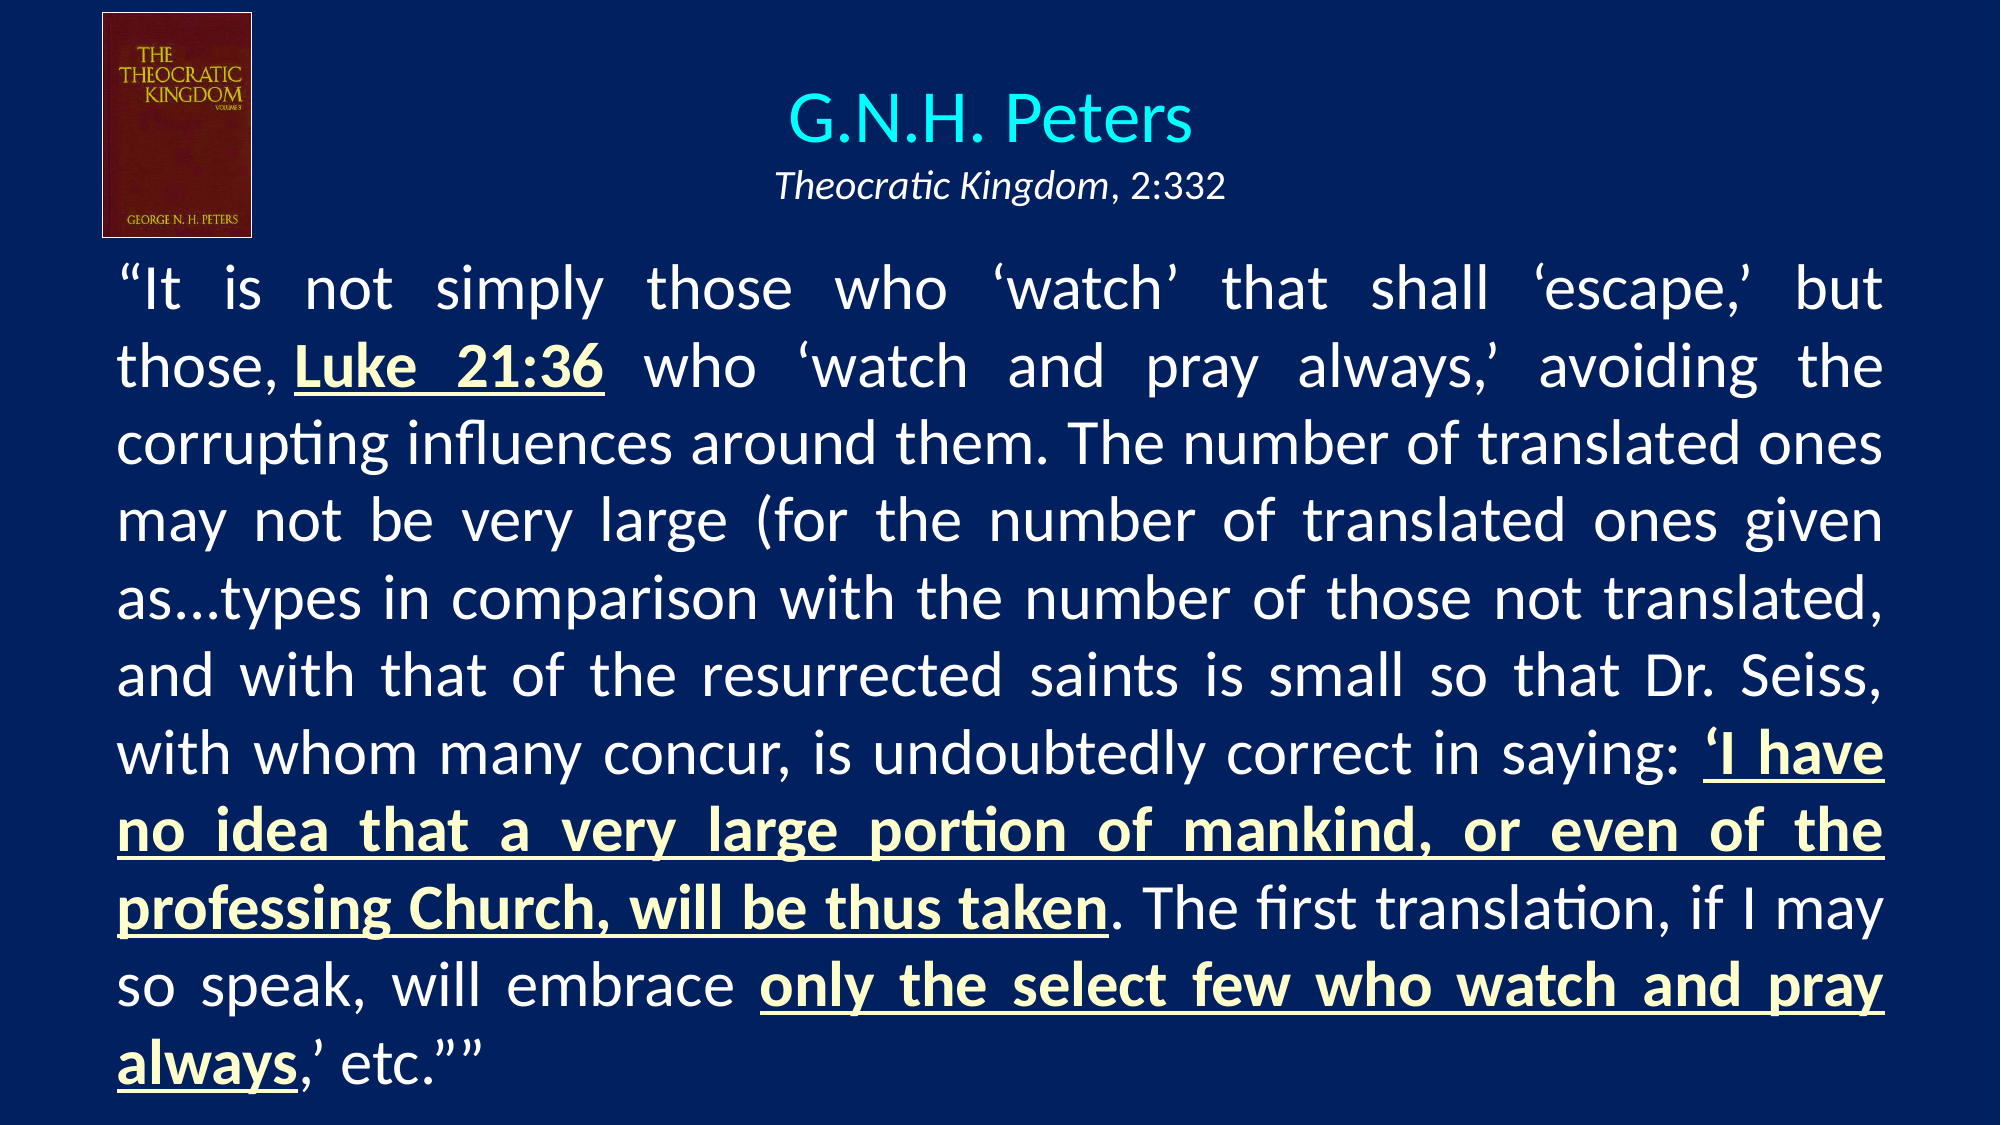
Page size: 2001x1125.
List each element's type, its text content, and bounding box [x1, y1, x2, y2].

text_box “It is not simply those who ‘watch’ that shall ‘escape,’ but those, Luke 21:36 who ‘watch and pray always,’ avoiding the corrupting influences around them. The number of translated ones may not be very large (for the number of translated ones given as...types in comparison with the number of those not translated, and with that of the resurrected saints is small so that Dr. Seiss, with whom many concur, is undoubtedly correct in saying: ‘I have no idea that a very large portion of mankind, or even of the professing Church, will be thus taken. The first translation, if I may so speak, will embrace only the select few who watch and pray always,’ etc.”” [102, 237, 1900, 1088]
picture [101, 12, 252, 238]
title G.N.H. Peters Theocratic Kingdom, 2:332 [523, 49, 1477, 226]
